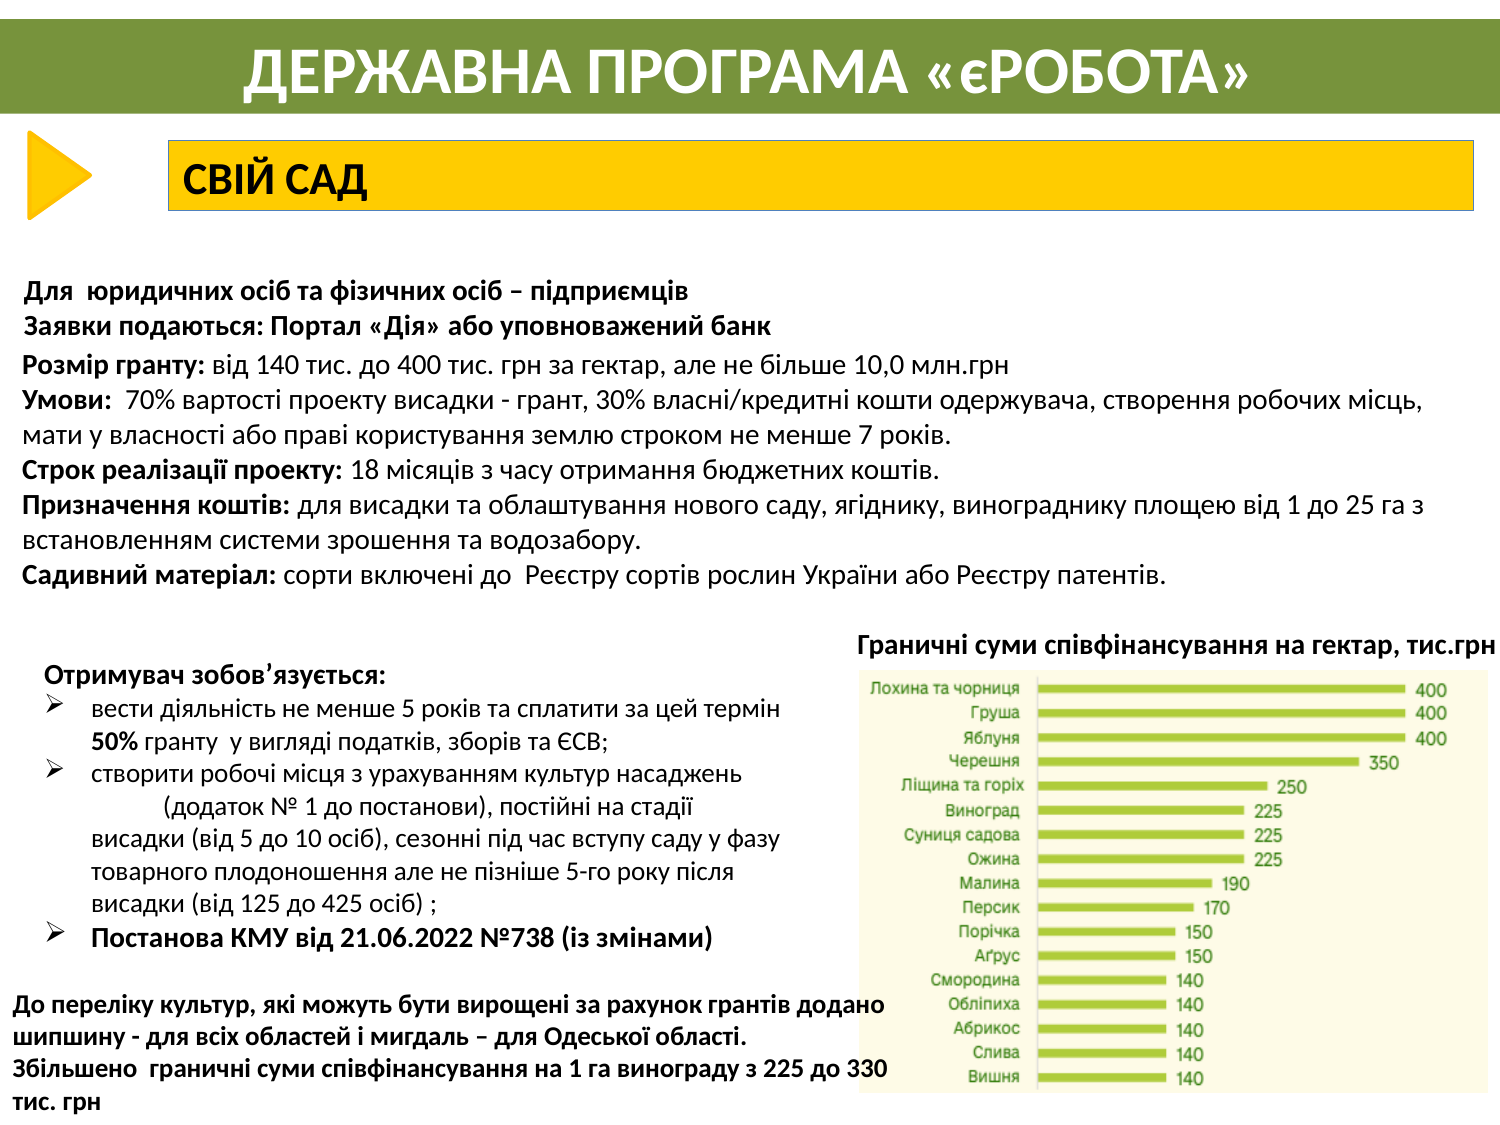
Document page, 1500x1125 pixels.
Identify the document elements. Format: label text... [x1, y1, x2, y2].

picture [859, 670, 1488, 1093]
text_box Граничні суми співфінансування на гектар, тис.грн [842, 617, 1500, 668]
text_box [27, 130, 93, 221]
text_box Розмір гранту: від 140 тис. до 400 тис. грн за гектар, але не більше 10,0 млн.грн Умови: 70% вартості проекту висадки - грант, 30% власні/кредитні кошти одержувача, створення робочих місць, мати у власності або праві користування землю строком не менше 7 років. Строк реалізації проекту: 18 місяців з часу отримання бюджетних коштів. Призначення коштів: для висадки та облаштування нового саду, ягіднику, винограднику площею від 1 до 25 га з встановленням системи зрошення та водозабору. Садивний матеріал: сорти включені до Реєстру сортів рослин України або Реєстру патентів. [7, 338, 1493, 633]
text_box ДЕРЖАВНА ПРОГРАМА «єРОБОТА» [0, 19, 1500, 114]
text_box До переліку культур, які можуть бути вирощені за рахунок грантів додано шипшину - для всіх областей і мигдаль – для Одеської області. Збільшено граничні суми співфінансування на 1 га винограду з 225 до 330 тис. грн [0, 978, 904, 1124]
text_box СВІЙ САД [168, 140, 1474, 211]
text_box Отримувач зобов’язується: вести діяльність не менше 5 років та сплатити за цей термін 50% гранту у вигляді податків, зборів та ЄСВ; створити робочі місця з урахуванням культур насаджень (додаток № 1 до постанови), постійні на стадії висадки (від 5 до 10 осіб), сезонні під час вступу саду у фазу товарного плодоношення але не пізніше 5-го року після висадки (від 125 до 425 осіб) ; Постанова КМУ від 21.06.2022 №738 (із змінами) [29, 648, 806, 978]
text_box Для юридичних осіб та фізичних осіб – підприємців Заявки подаються: Портал «Дія» або уповноважений банк [9, 263, 1500, 349]
